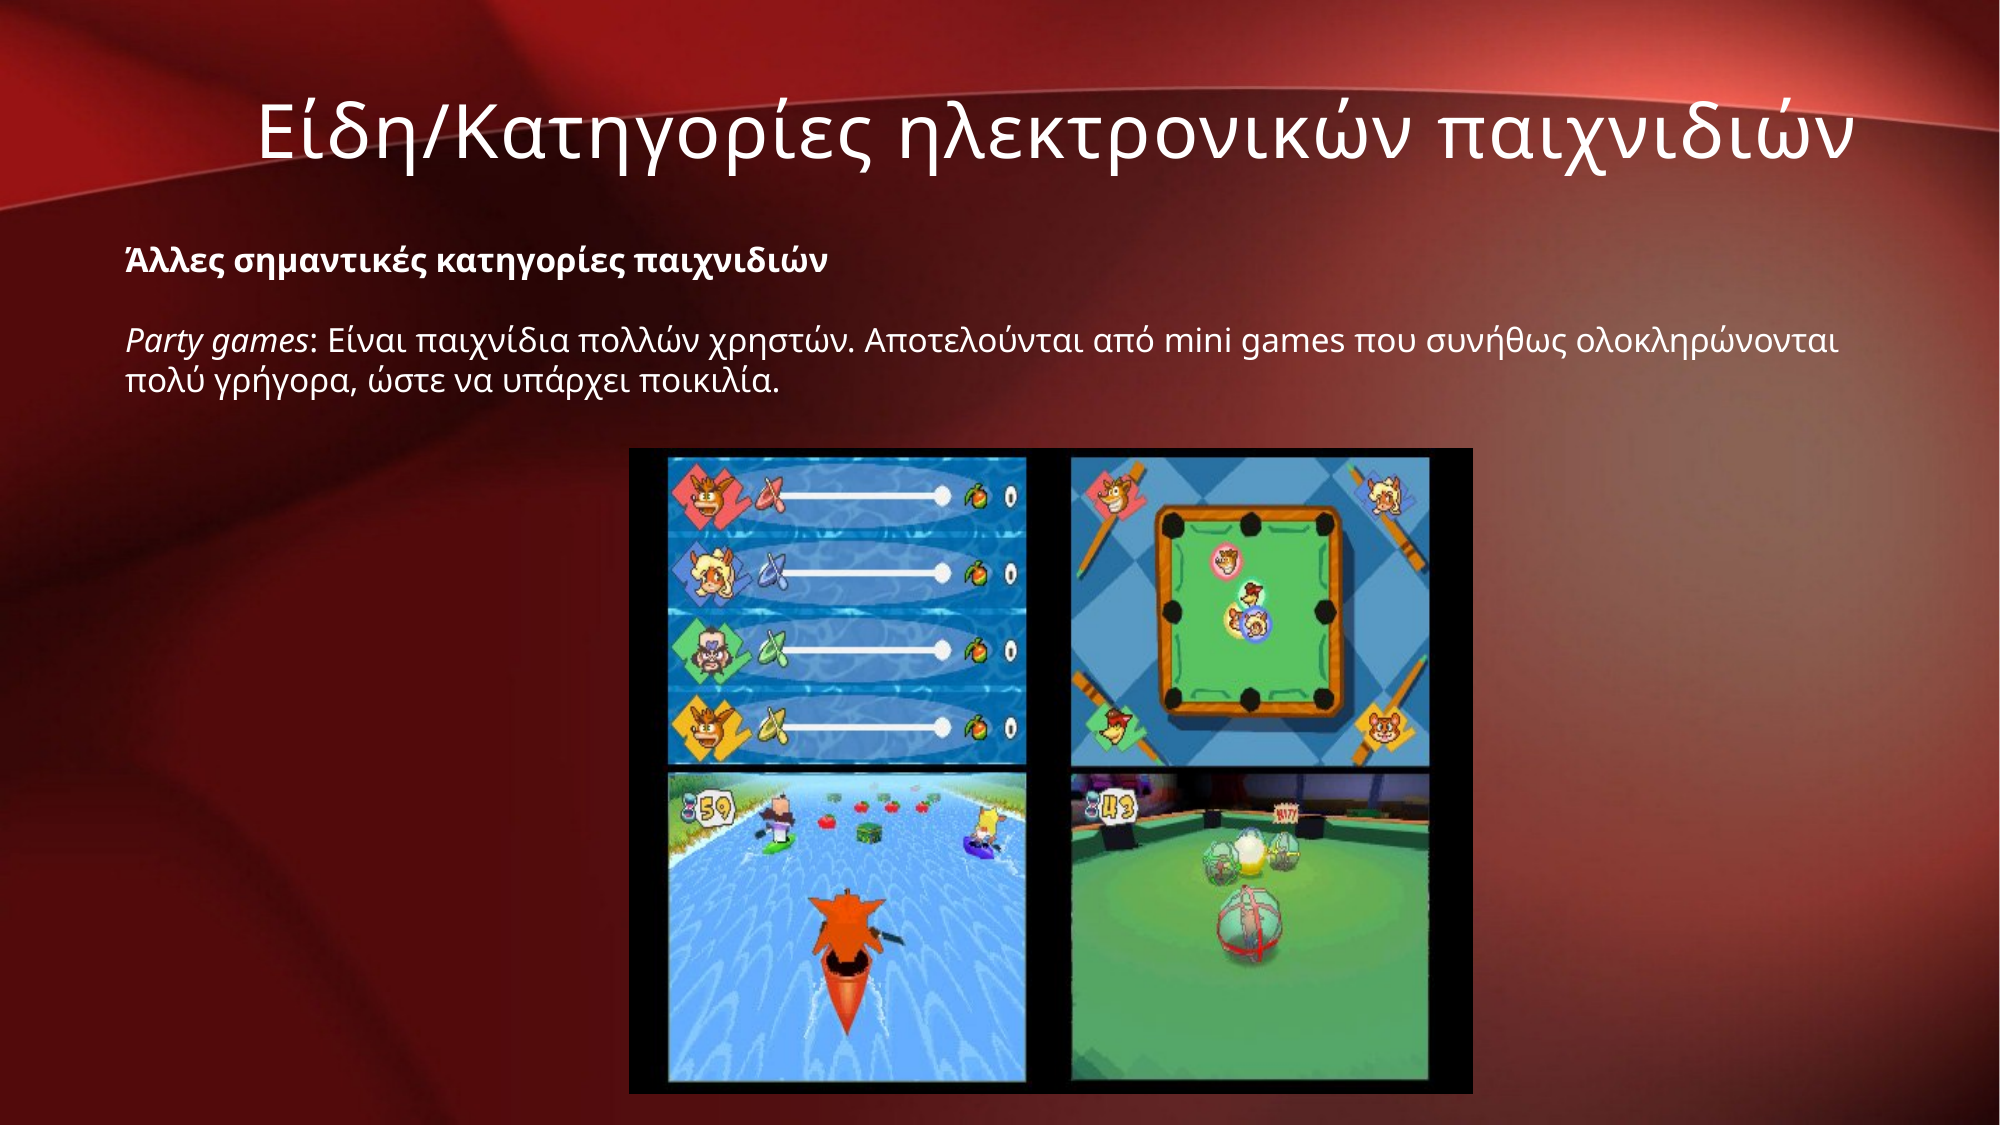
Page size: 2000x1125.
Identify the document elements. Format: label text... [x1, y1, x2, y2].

picture [0, 0, 2000, 1125]
text_box Άλλες σημαντικές κατηγορίες παιχνιδιών Party games: Είναι παιχνίδια πολλών χρηστών. Αποτελούνται από mini games που συνήθως ολοκληρώνονται πολύ γρήγορα, ώστε να υπάρχει ποικιλία. [110, 231, 1870, 446]
text_box Είδη/Κατηγορίες ηλεκτρονικών παιχνιδιών [240, 66, 1910, 182]
list [149, 446, 1850, 1030]
